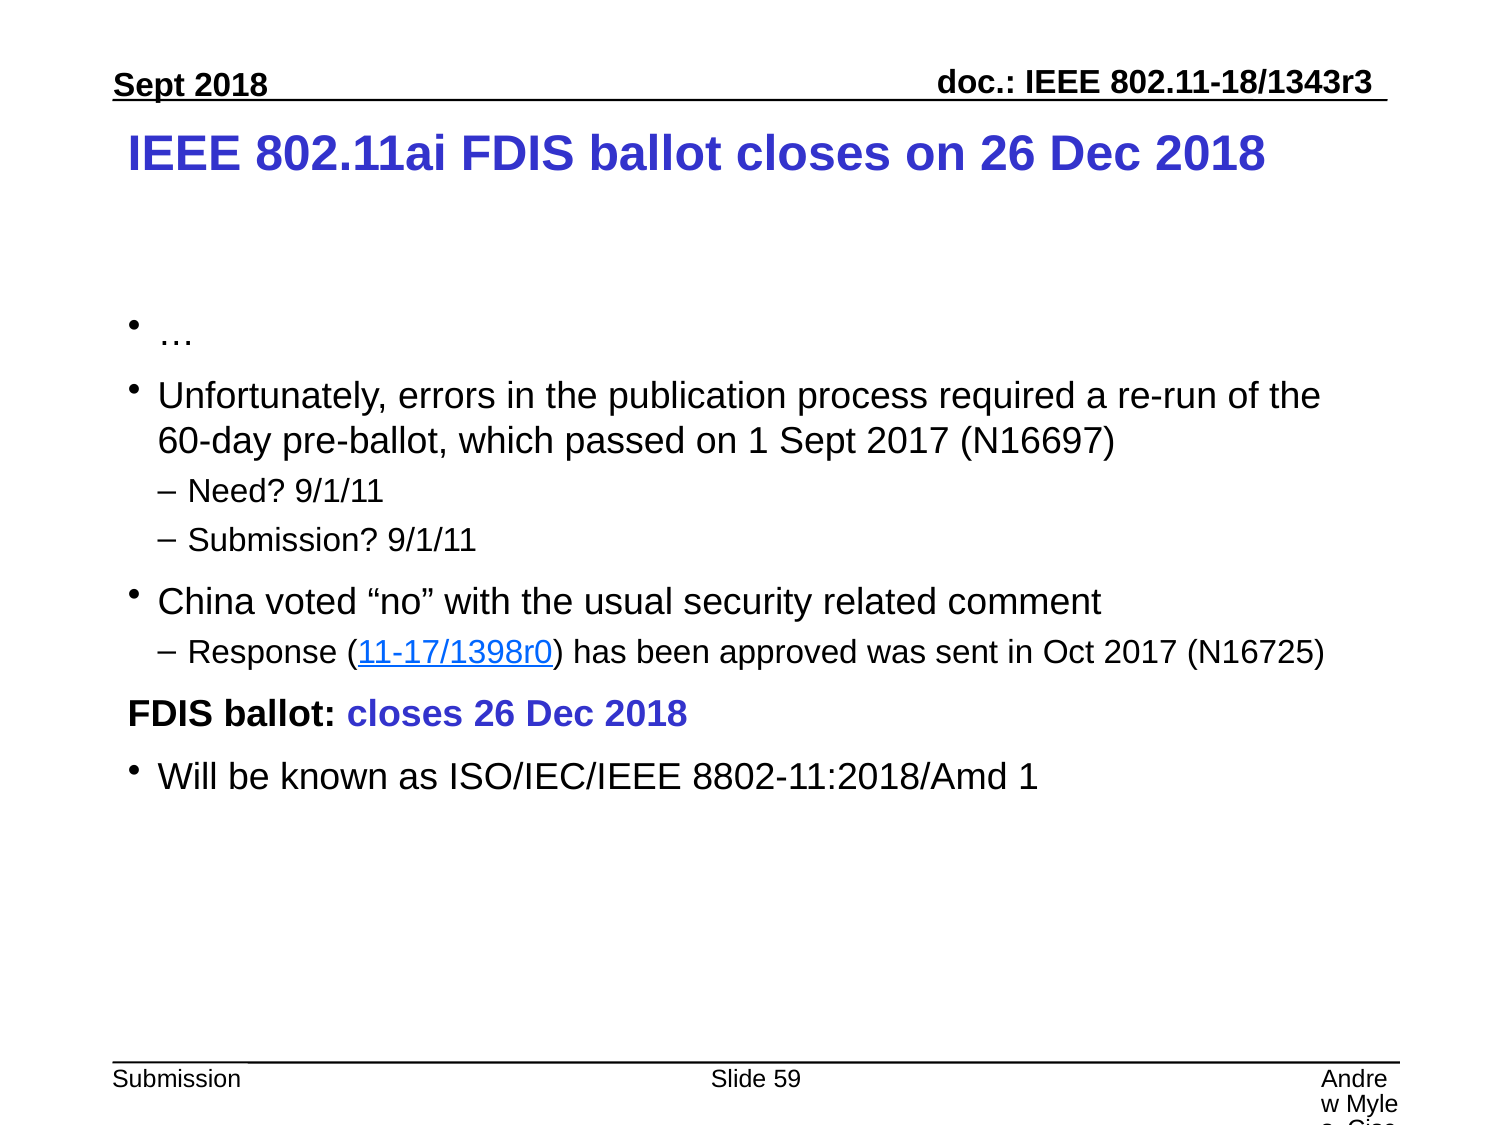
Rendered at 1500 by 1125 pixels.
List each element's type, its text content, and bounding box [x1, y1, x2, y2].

list … Unfortunately, errors in the publication process required a re-run of the 60-day pre-ballot, which passed on 1 Sept 2017 (N16697) Need? 9/1/11 Submission? 9/1/11 China voted “no” with the usual security related comment Response (11-17/1398r0) has been approved was sent in Oct 2017 (N16725) FDIS ballot: closes 26 Dec 2018 Will be known as ISO/IEC/IEEE 8802-11:2018/Amd 1 [112, 299, 1388, 975]
slide_number Slide 59 [709, 1061, 803, 1093]
title IEEE 802.11ai FDIS ballot closes on 26 Dec 2018 [112, 112, 1388, 288]
footer Andrew Myles, Cisco [1320, 1061, 1402, 1093]
